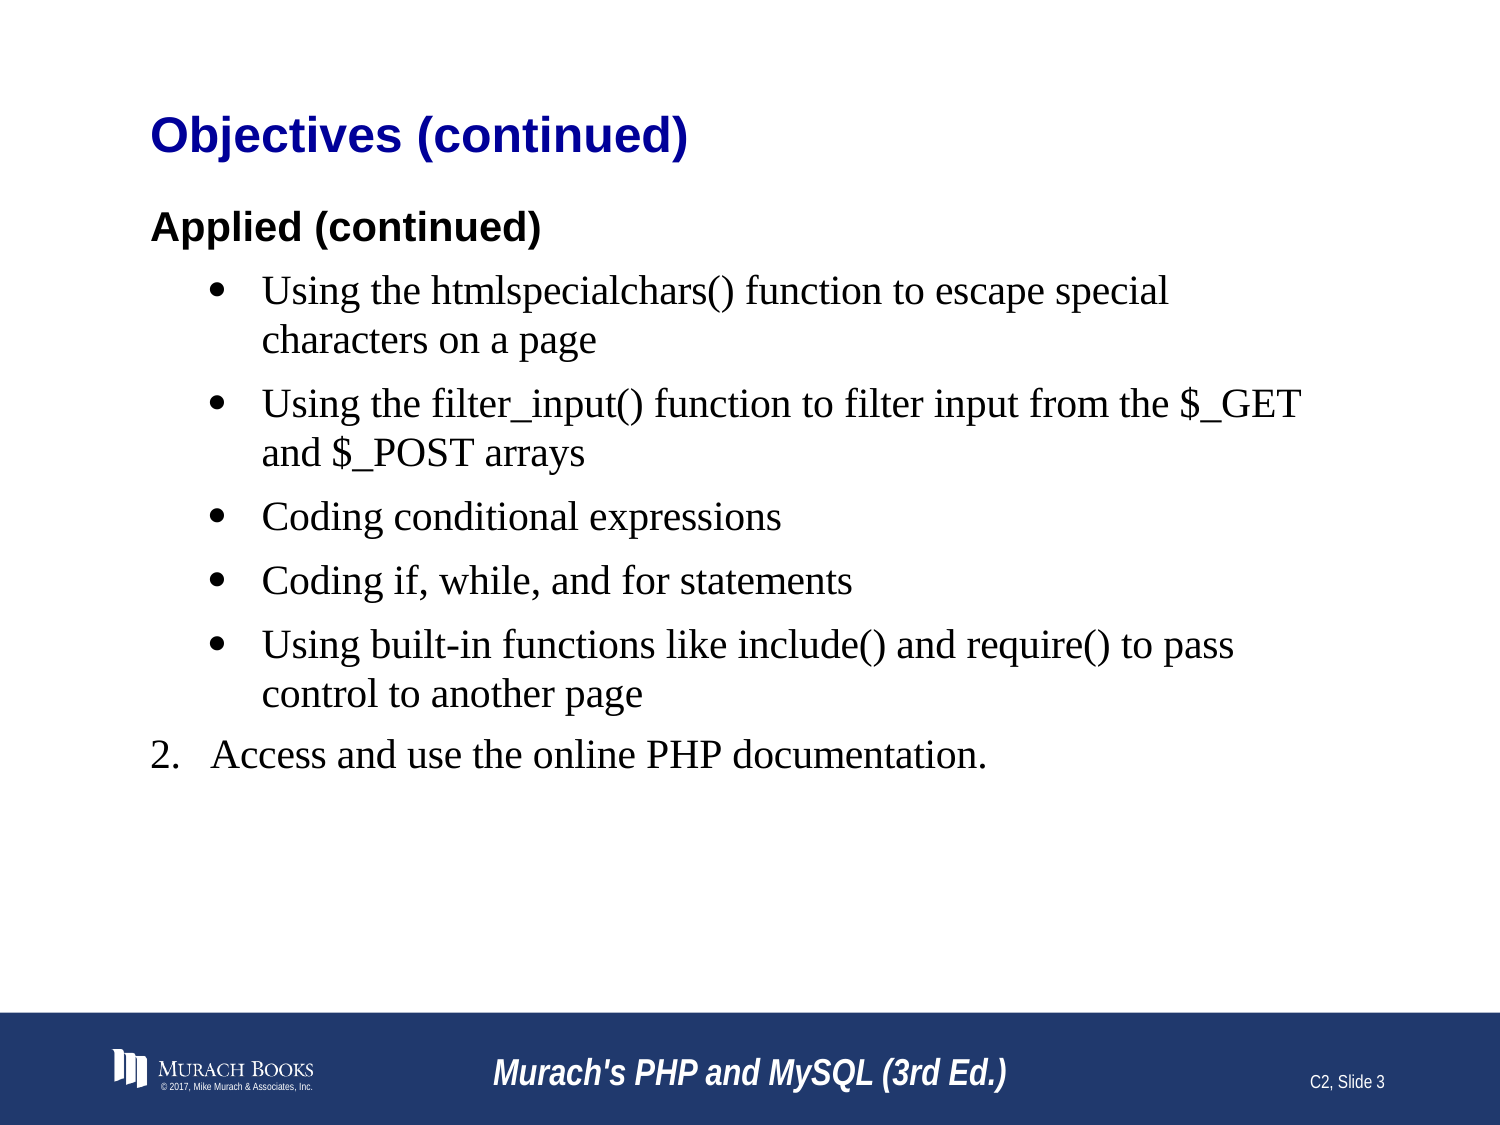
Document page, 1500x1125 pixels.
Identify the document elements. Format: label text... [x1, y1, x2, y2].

slide_number Murach's PHP and MySQL (3rd Ed.) [463, 1025, 1050, 1100]
slide_number C2, Slide 3 [1087, 1025, 1400, 1100]
footer © 2017, Mike Murach & Associates, Inc. [12, 1025, 463, 1100]
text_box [149, 176, 1348, 939]
title Objectives (continued) [150, 101, 1350, 163]
